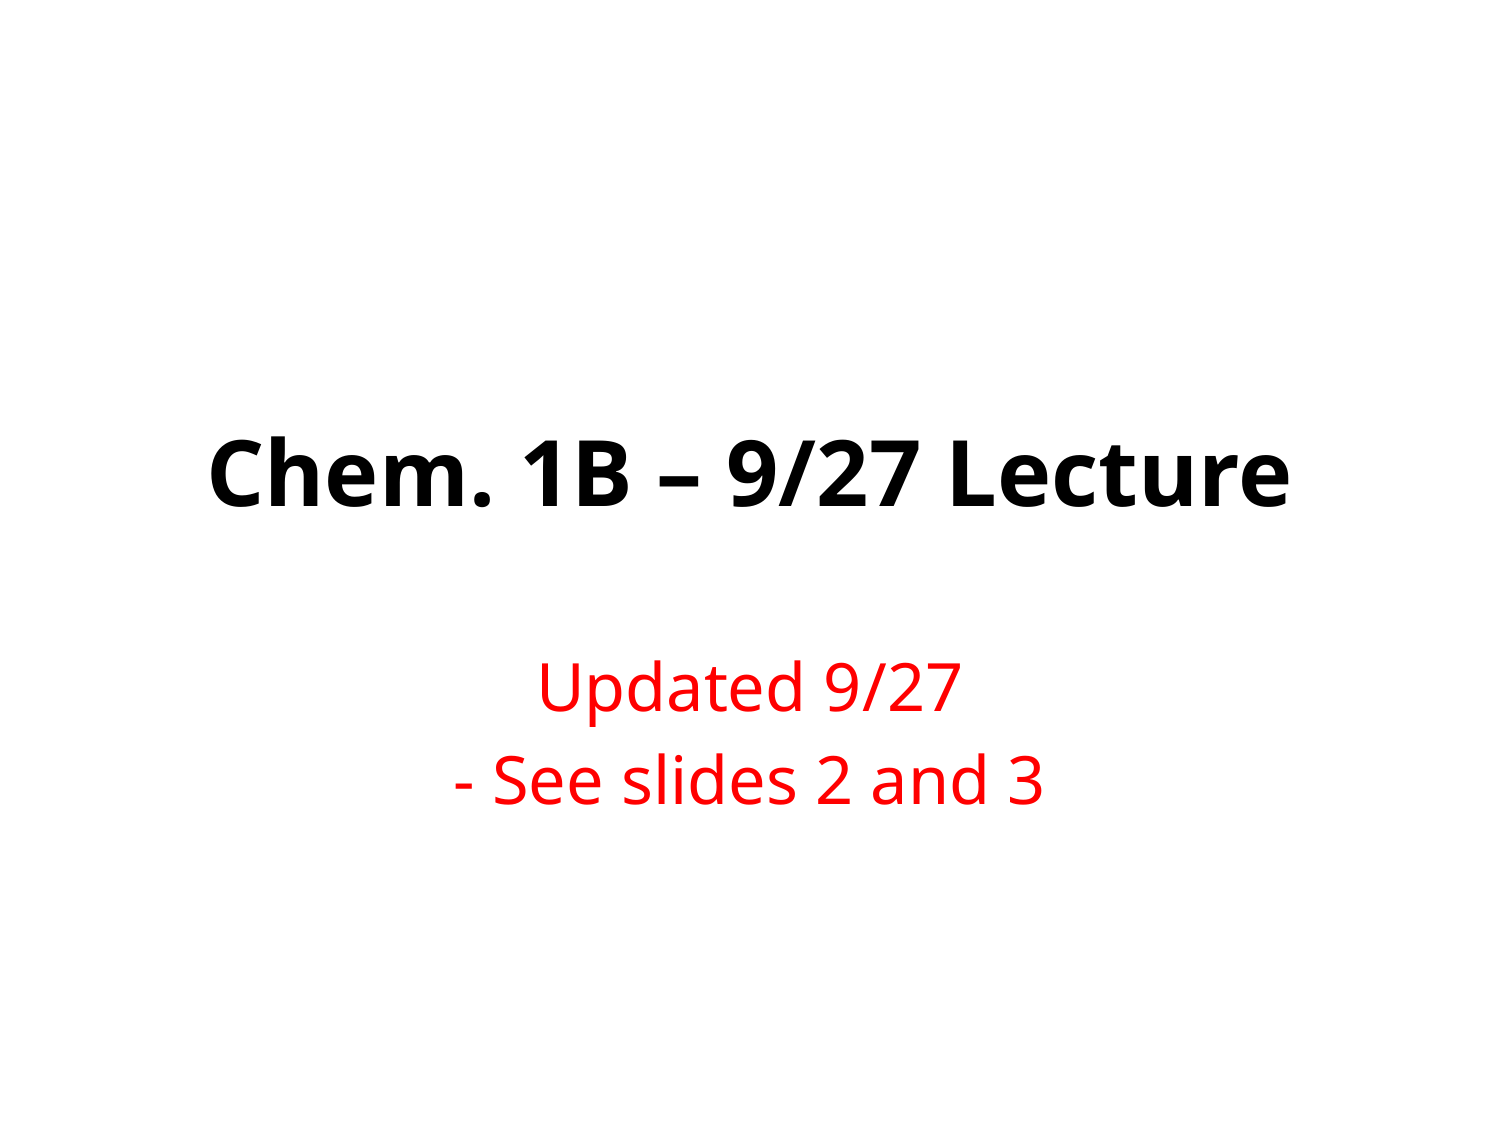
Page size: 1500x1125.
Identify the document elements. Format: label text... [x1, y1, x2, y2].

subtitle Updated 9/27 - See slides 2 and 3 [225, 637, 1275, 925]
title Chem. 1B – 9/27 Lecture [112, 349, 1388, 591]
